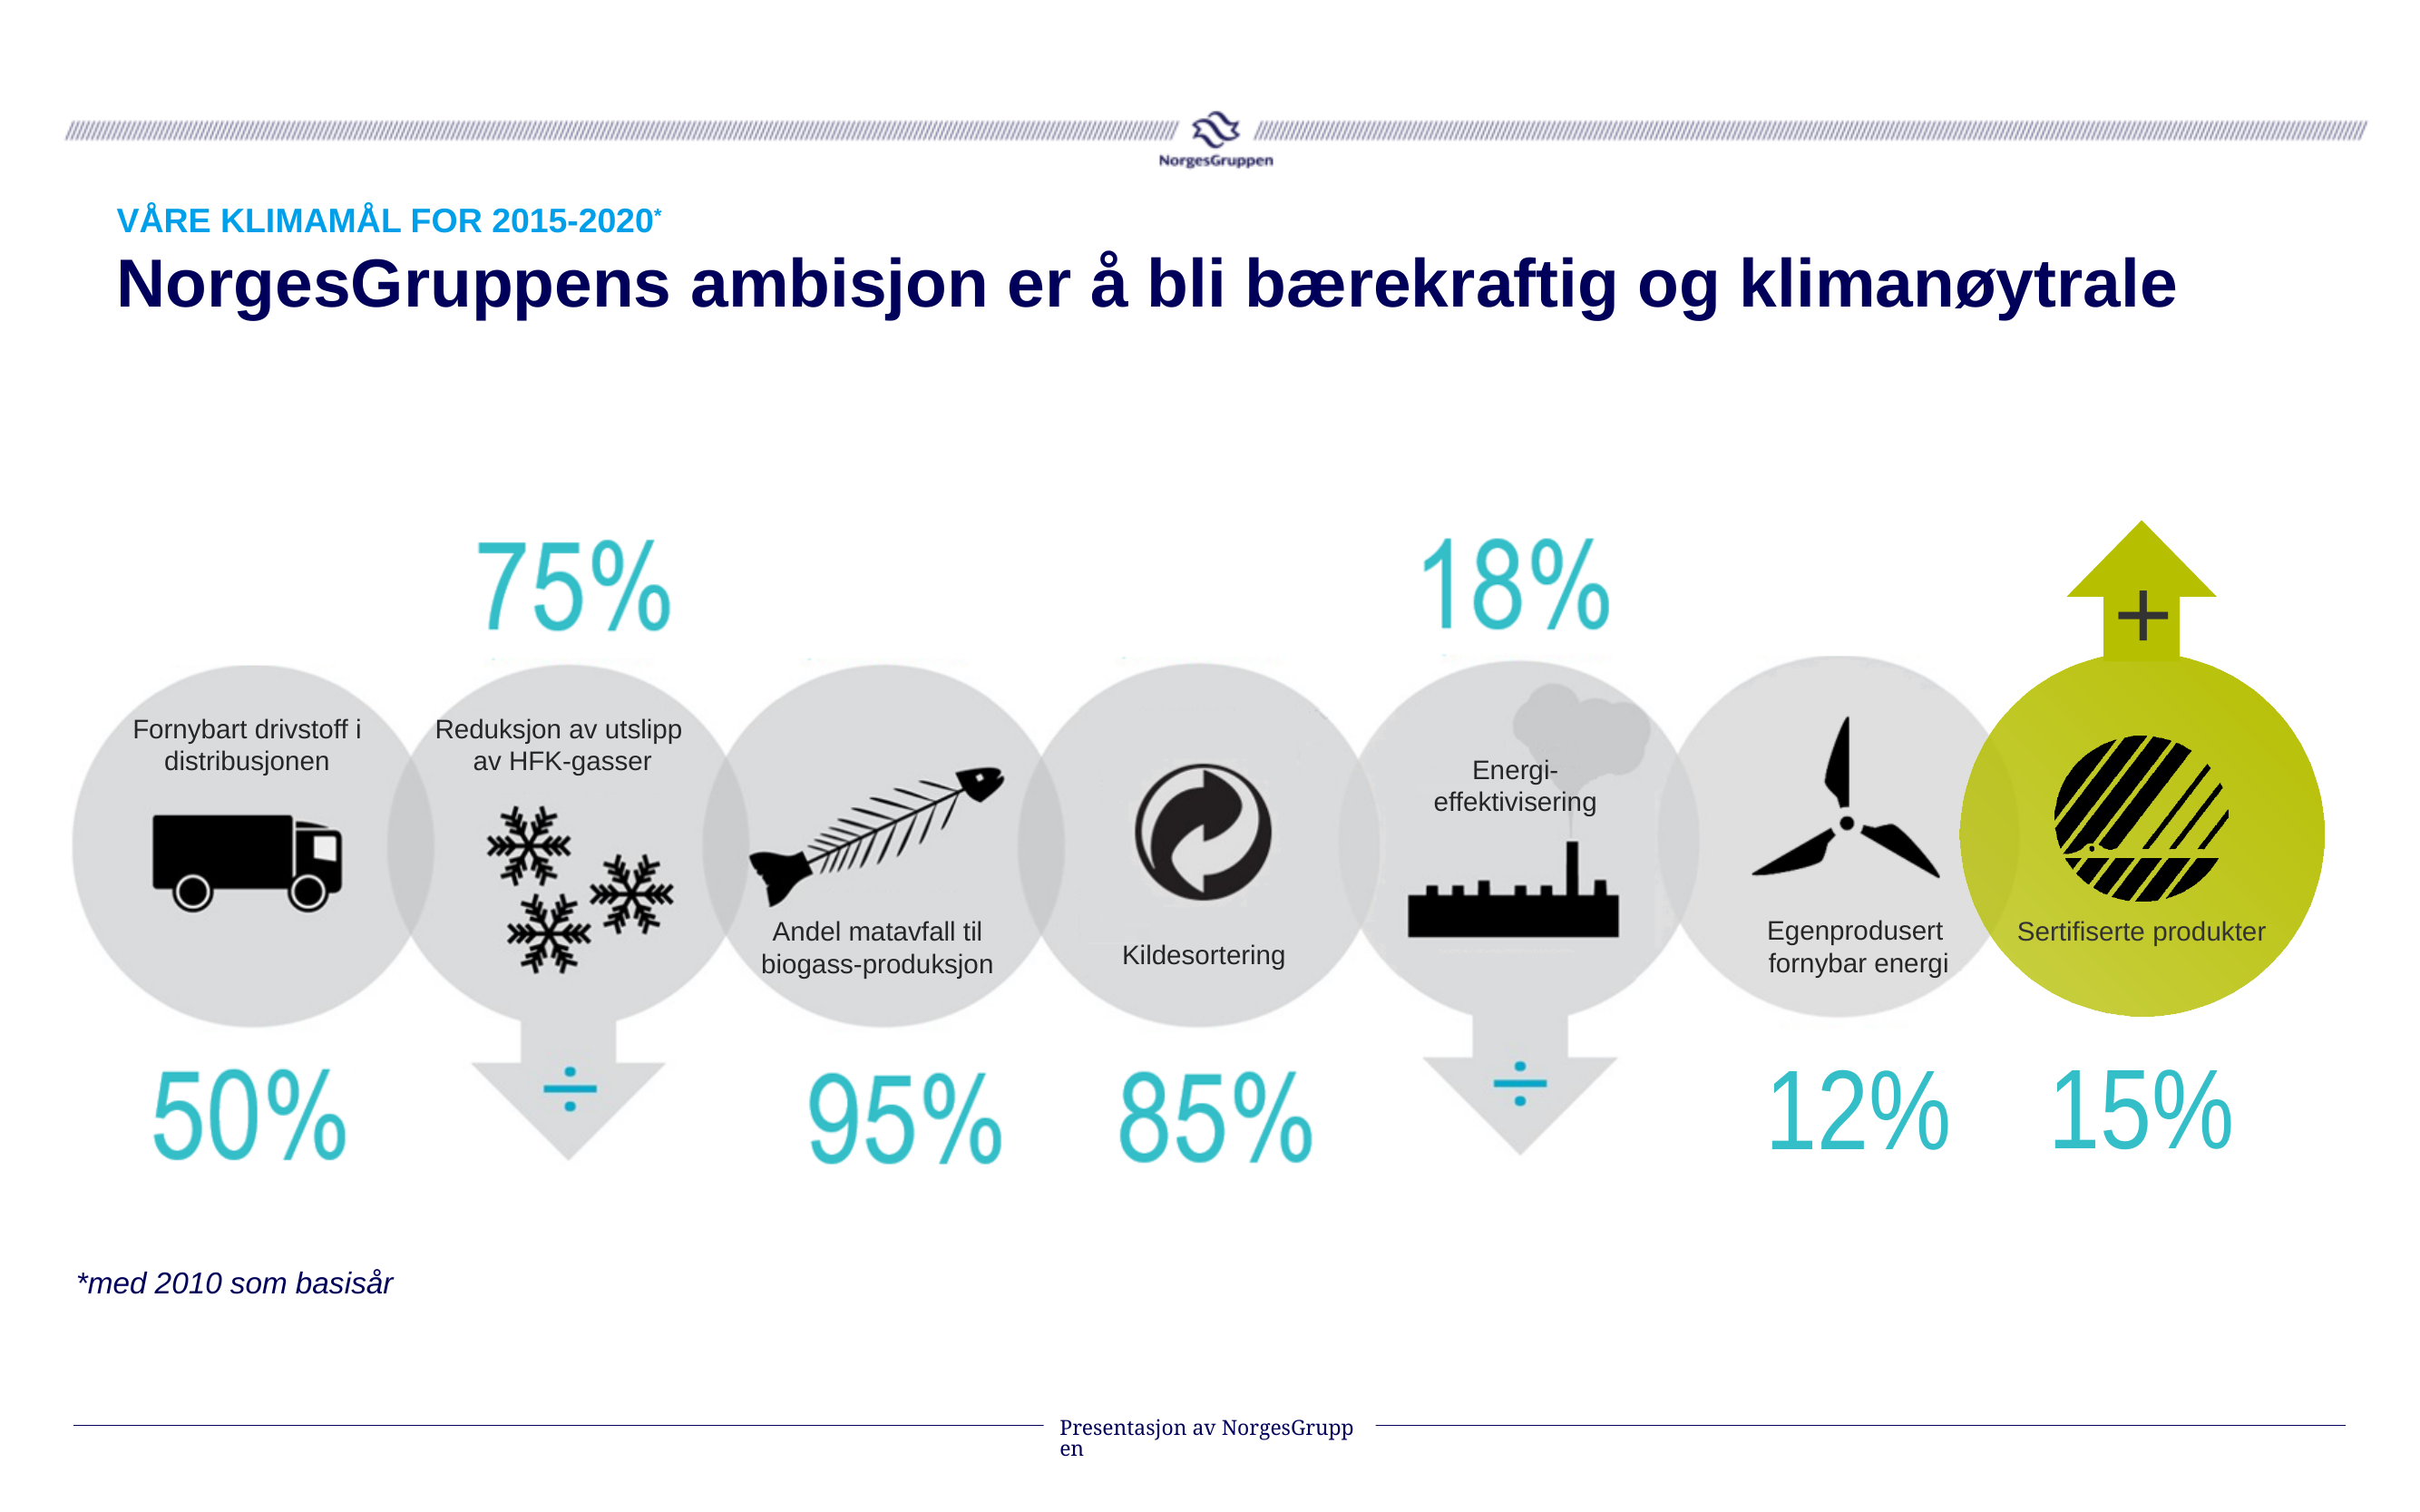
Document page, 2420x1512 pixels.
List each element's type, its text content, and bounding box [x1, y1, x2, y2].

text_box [1958, 519, 2325, 1175]
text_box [55, 519, 2035, 1196]
text_box *med 2010 som basisår [63, 1256, 407, 1307]
title VÅRE KLIMAMÅL FOR 2015-2020* NorgesGruppens ambisjon er å bli bærekraftig og klimanøytrale [116, 197, 2295, 322]
picture [33, 93, 2392, 175]
picture [2054, 735, 2230, 902]
footer Presentasjon av NorgesGruppen [1043, 1414, 1376, 1440]
